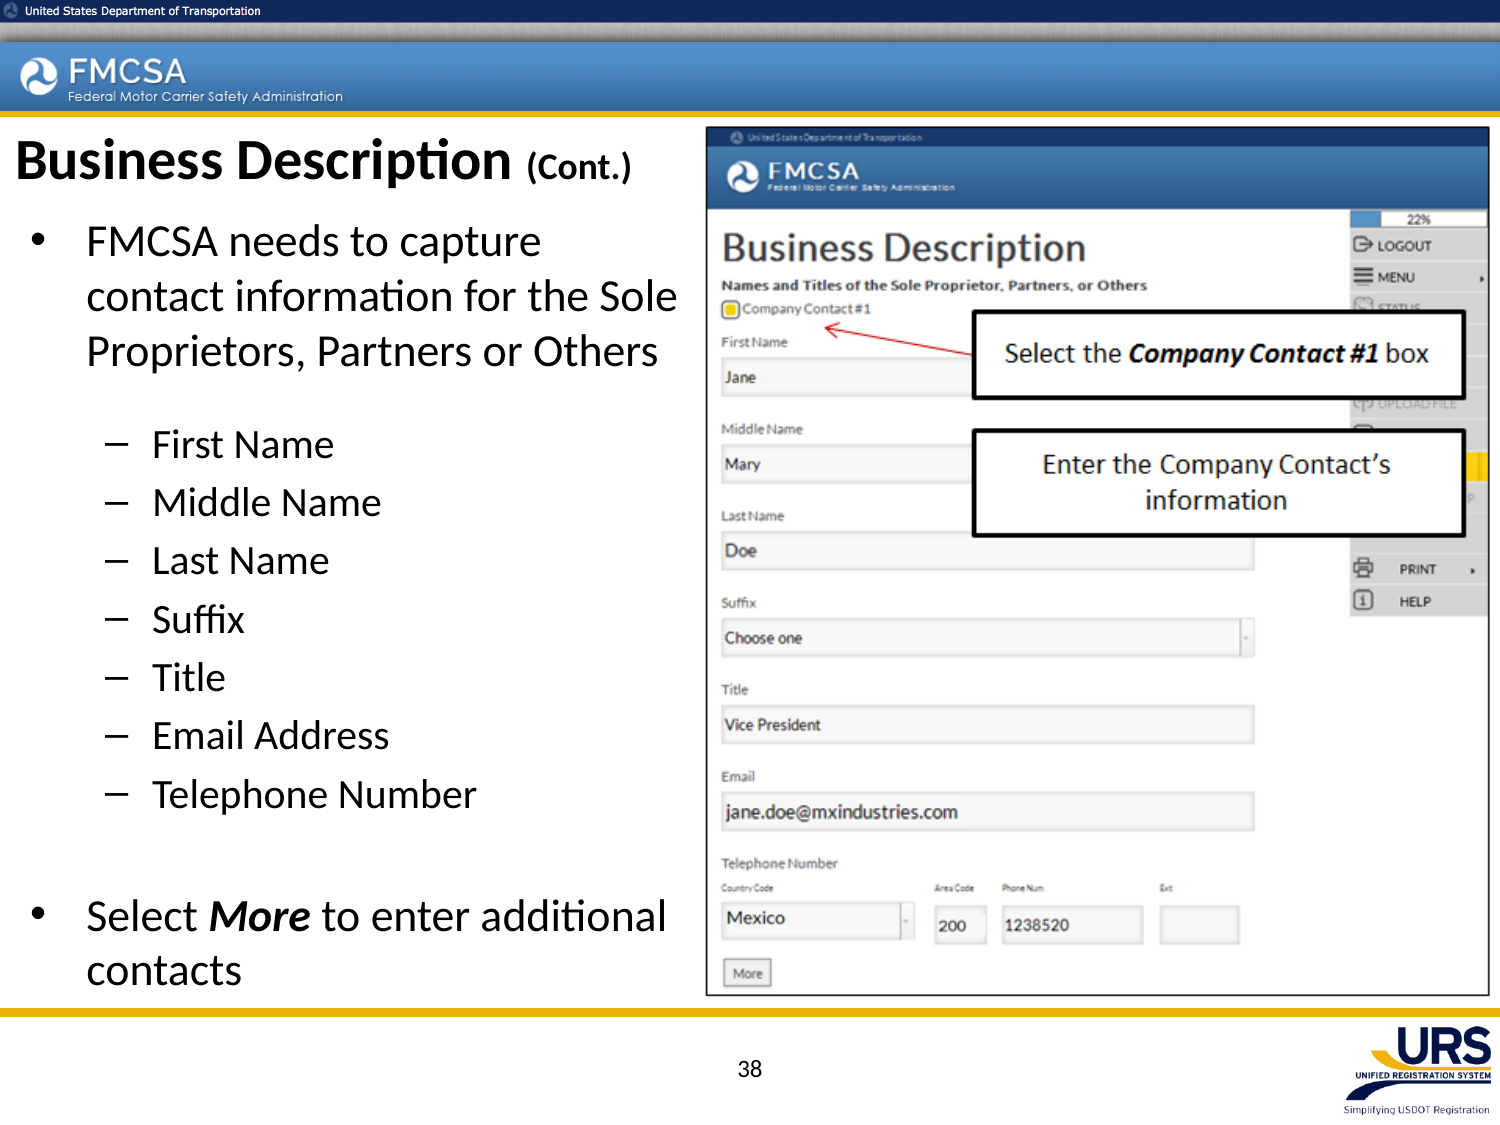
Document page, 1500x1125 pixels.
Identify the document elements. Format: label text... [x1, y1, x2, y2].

slide_number 38 [575, 1037, 925, 1098]
title Business Description (Cont.) [0, 118, 1500, 194]
picture [0, 0, 1500, 111]
picture [703, 121, 1494, 1001]
list FMCSA needs to capture contact information for the Sole Proprietors, Partners or Others First Name Middle Name Last Name Suffix Title Email Address Telephone Number Select More to enter additional contacts [15, 203, 698, 998]
picture [1344, 1026, 1491, 1115]
